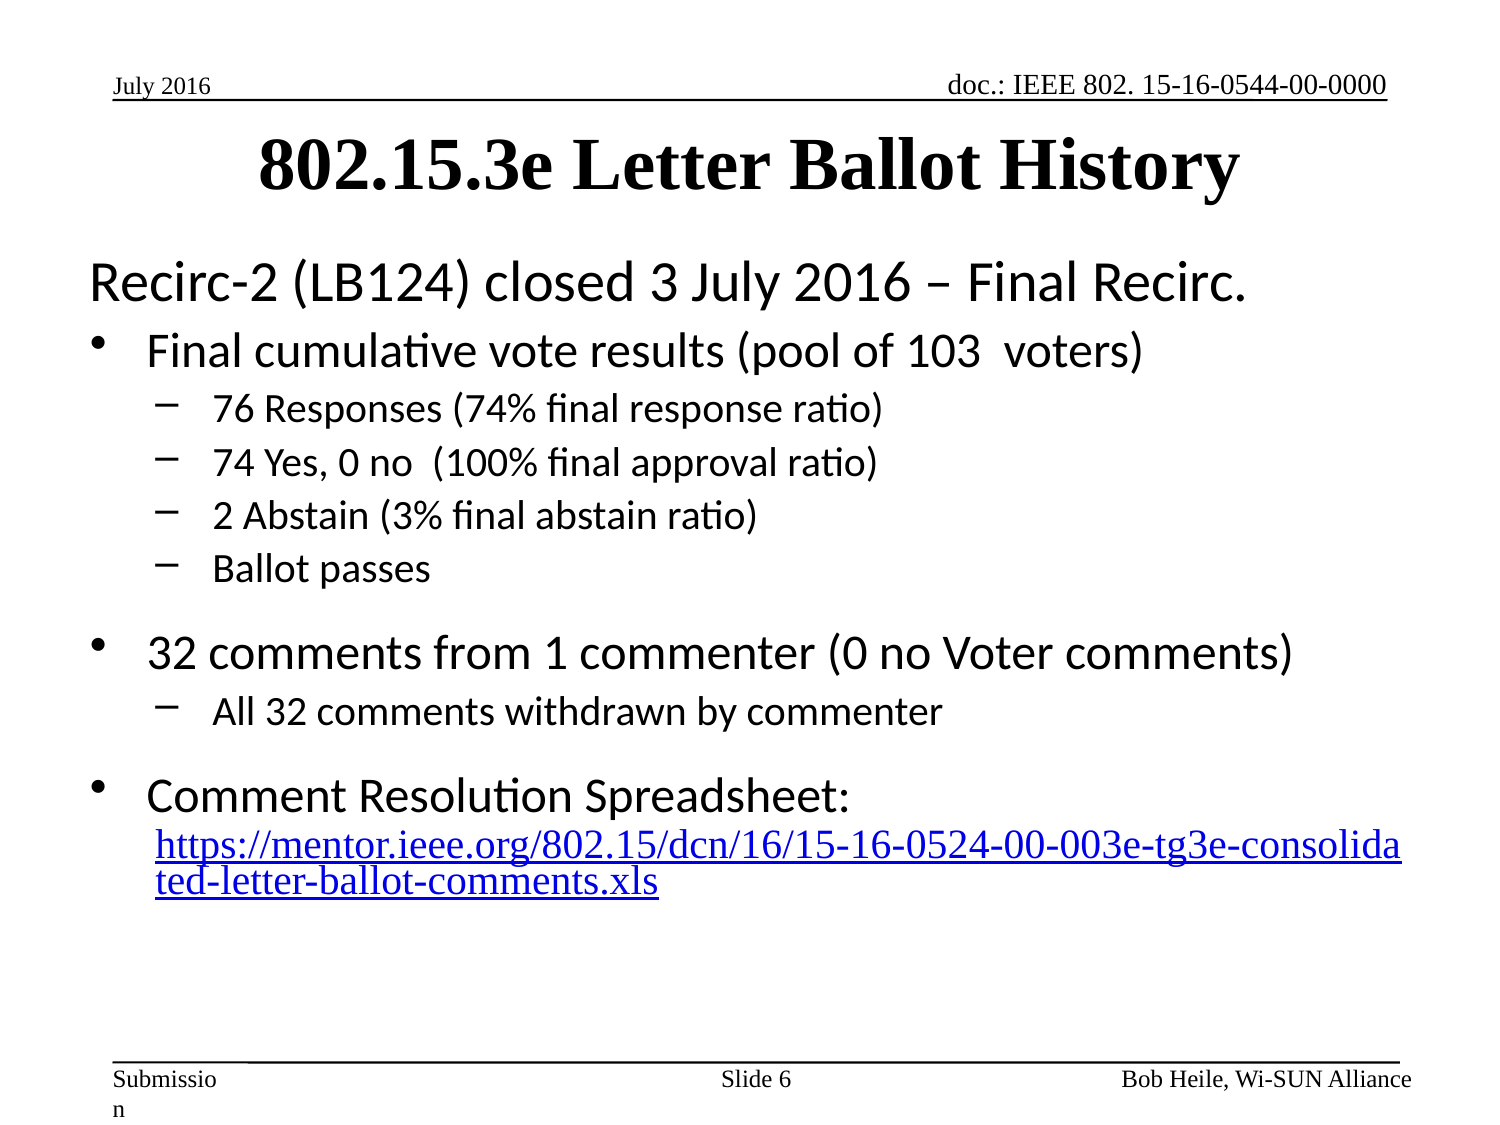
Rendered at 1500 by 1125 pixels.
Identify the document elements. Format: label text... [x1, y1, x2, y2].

text_box 802.15.3e Letter Ballot History [112, 106, 1388, 232]
text_box Recirc-2 (LB124) closed 3 July 2016 – Final Recirc. Final cumulative vote results (pool of 103 voters) 76 Responses (74% final response ratio) 74 Yes, 0 no (100% final approval ratio) 2 Abstain (3% final abstain ratio) Ballot passes 32 comments from 1 commenter (0 no Voter comments) All 32 comments withdrawn by commenter Comment Resolution Spreadsheet: https://mentor.ieee.org/802.15/dcn/16/15-16-0524-00-003e-tg3e-consolidated-letter-ballot-comments.xls [74, 244, 1425, 1082]
slide_number Slide 6 [712, 1061, 800, 1093]
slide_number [98, 62, 361, 97]
footer Bob Heile, Wi-SUN Alliance [899, 1061, 1413, 1093]
